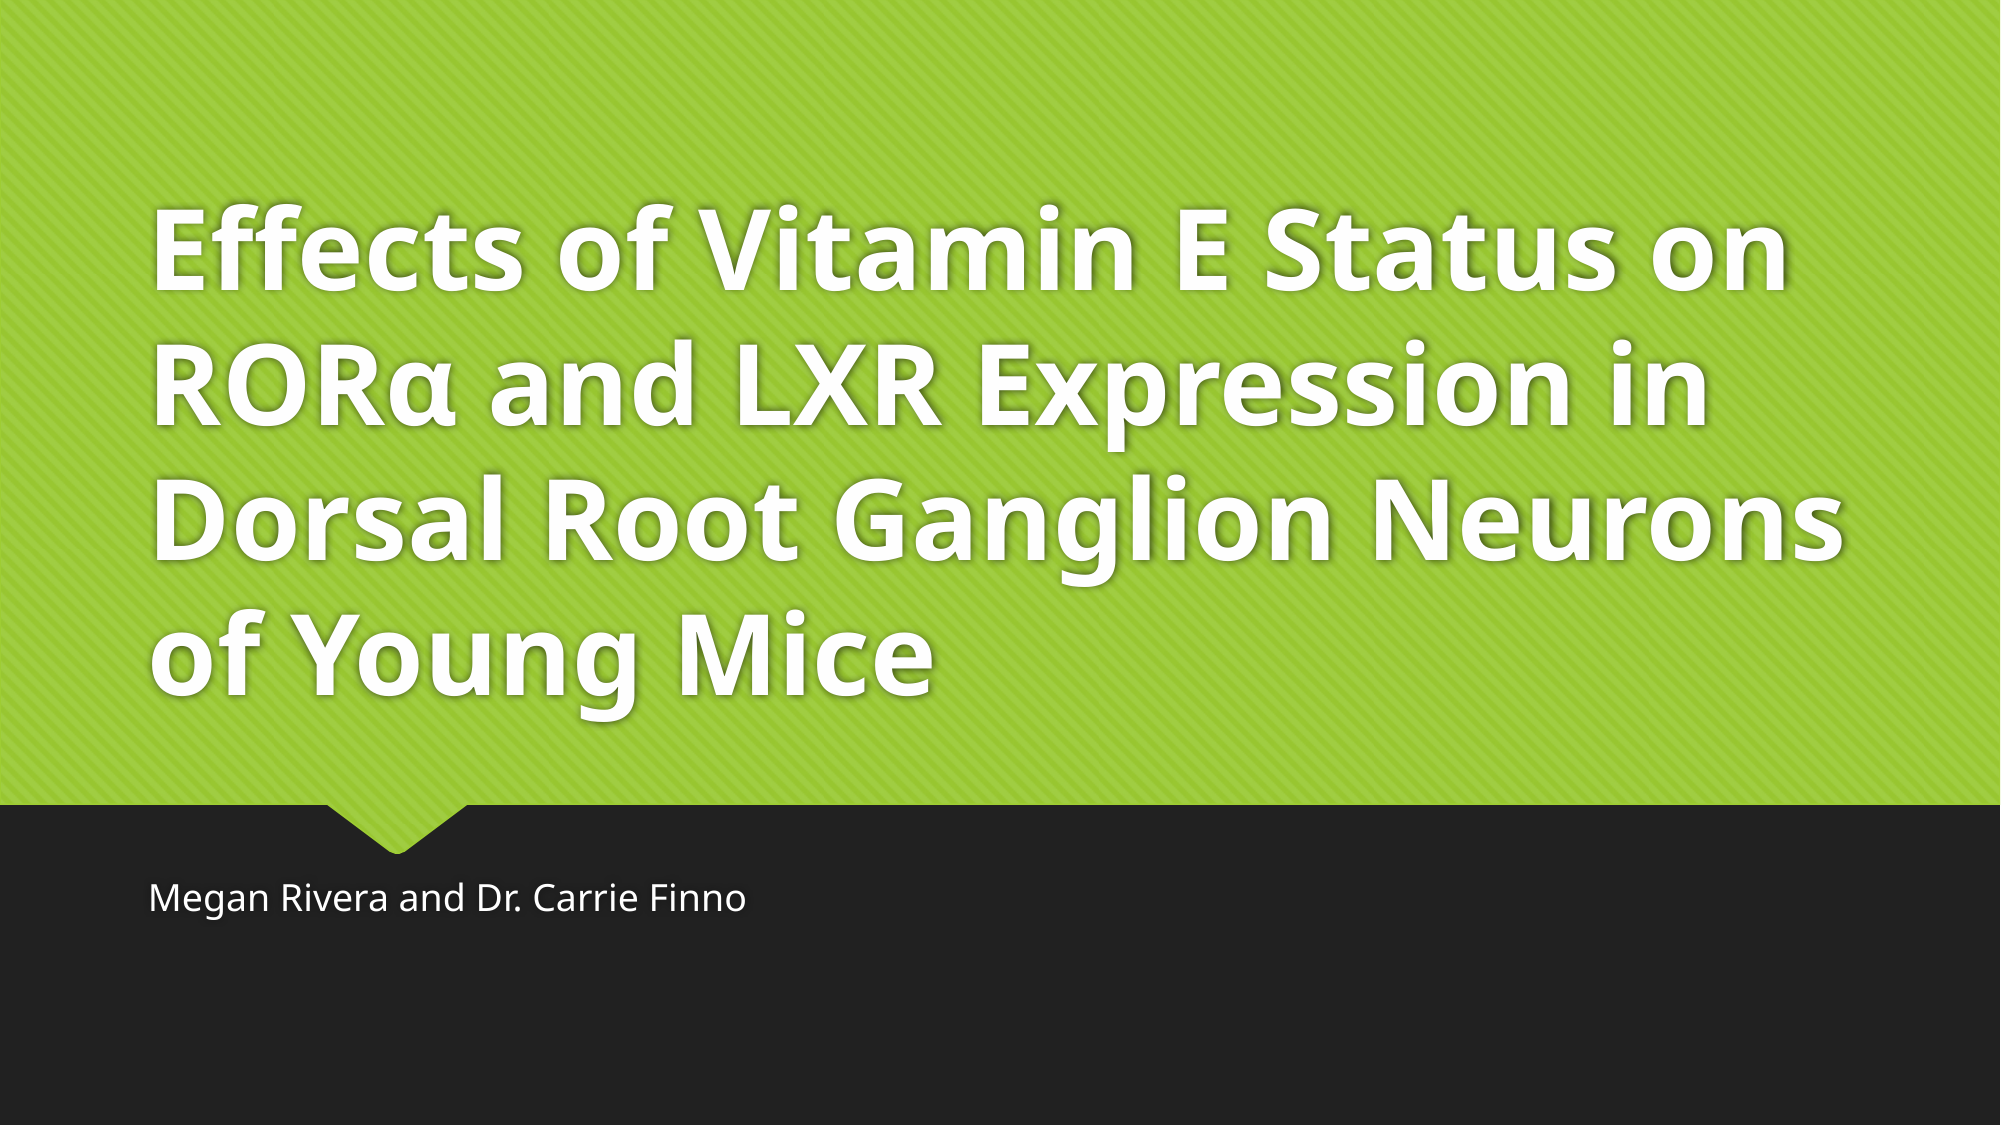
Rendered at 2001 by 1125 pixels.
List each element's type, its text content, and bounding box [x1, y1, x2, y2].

title Effects of Vitamin E Status on RORα and LXR Expression in Dorsal Root Ganglion Neurons of Young Mice [132, 237, 1868, 726]
subtitle Megan Rivera and Dr. Carrie Finno [132, 866, 1868, 938]
